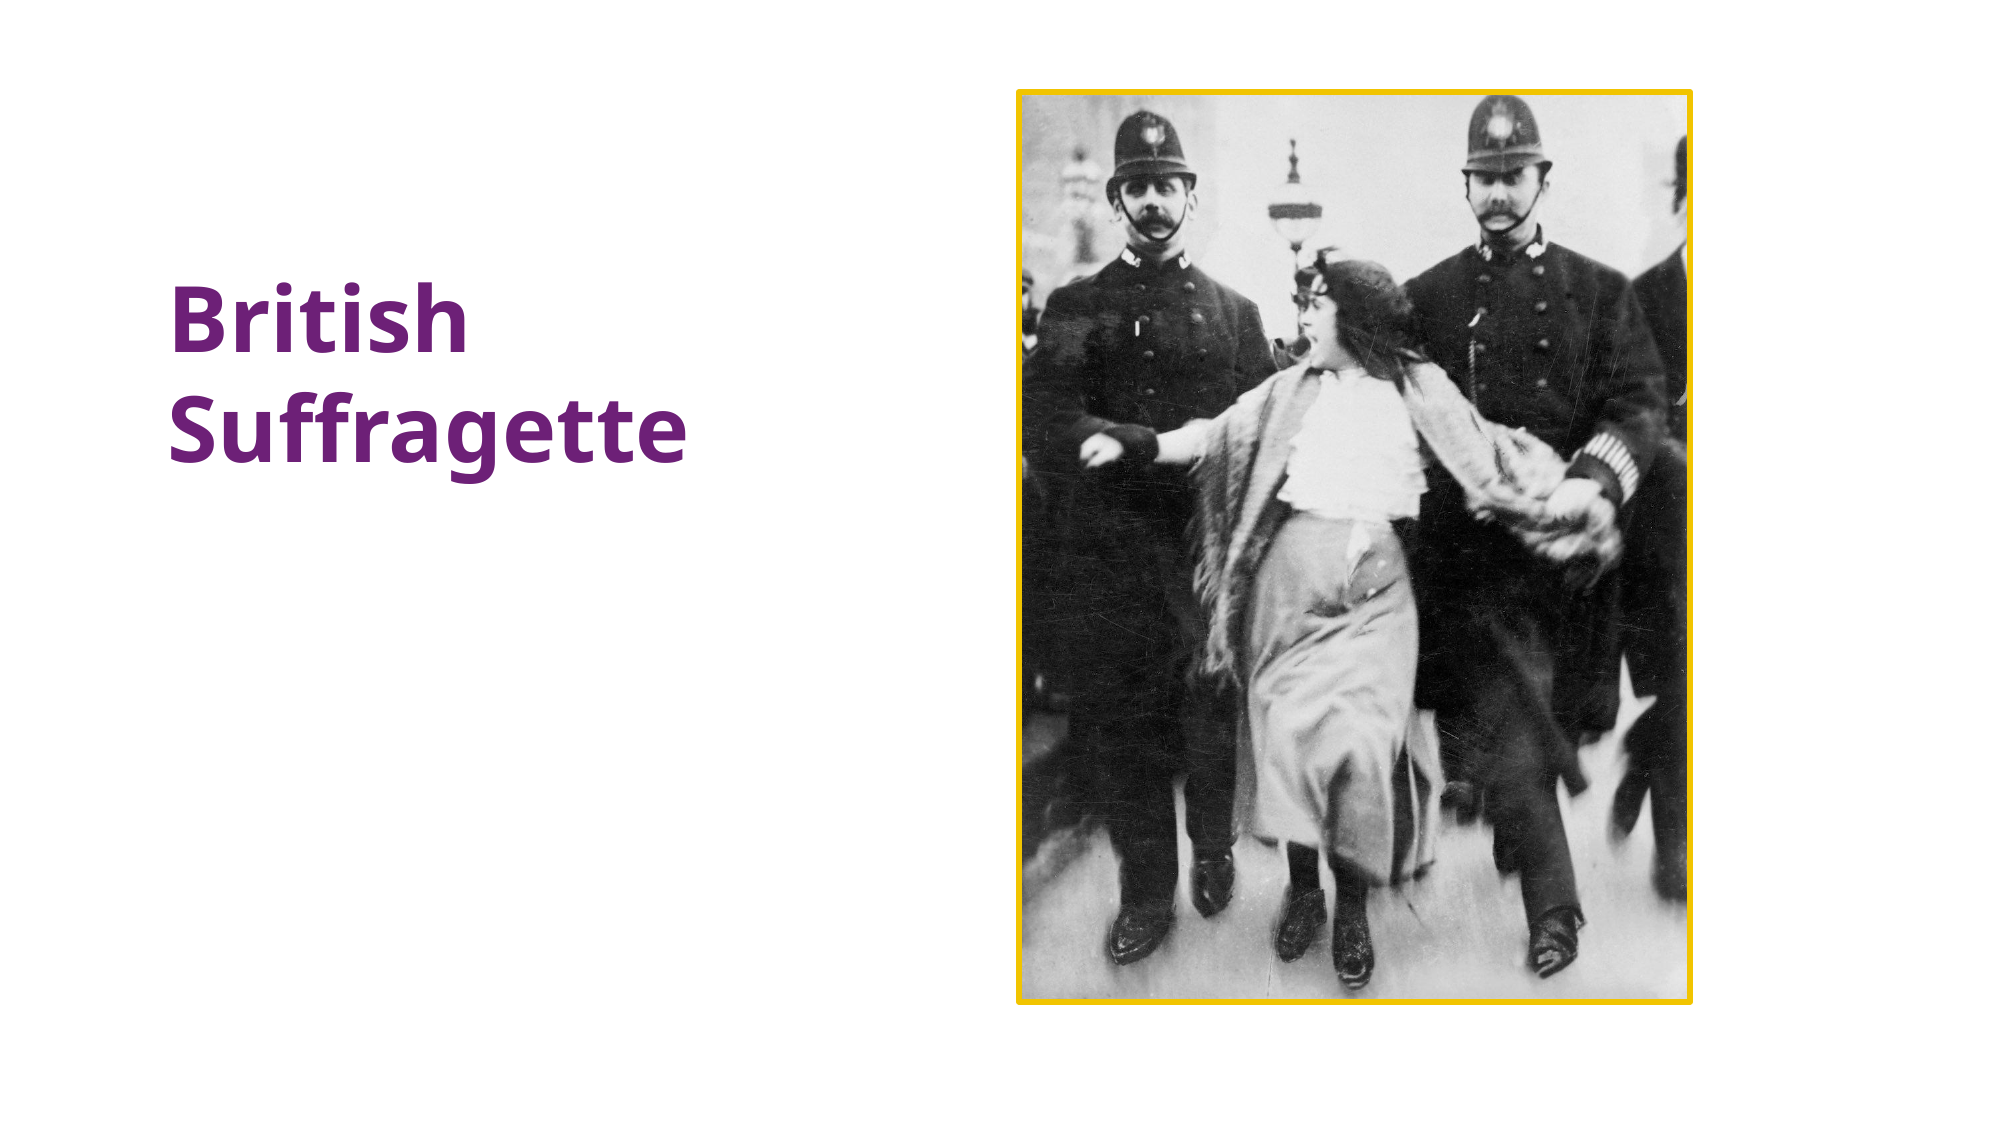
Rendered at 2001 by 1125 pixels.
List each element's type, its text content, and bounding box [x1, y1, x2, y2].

text_box British Suffragette [152, 253, 851, 489]
picture [1021, 94, 1688, 999]
